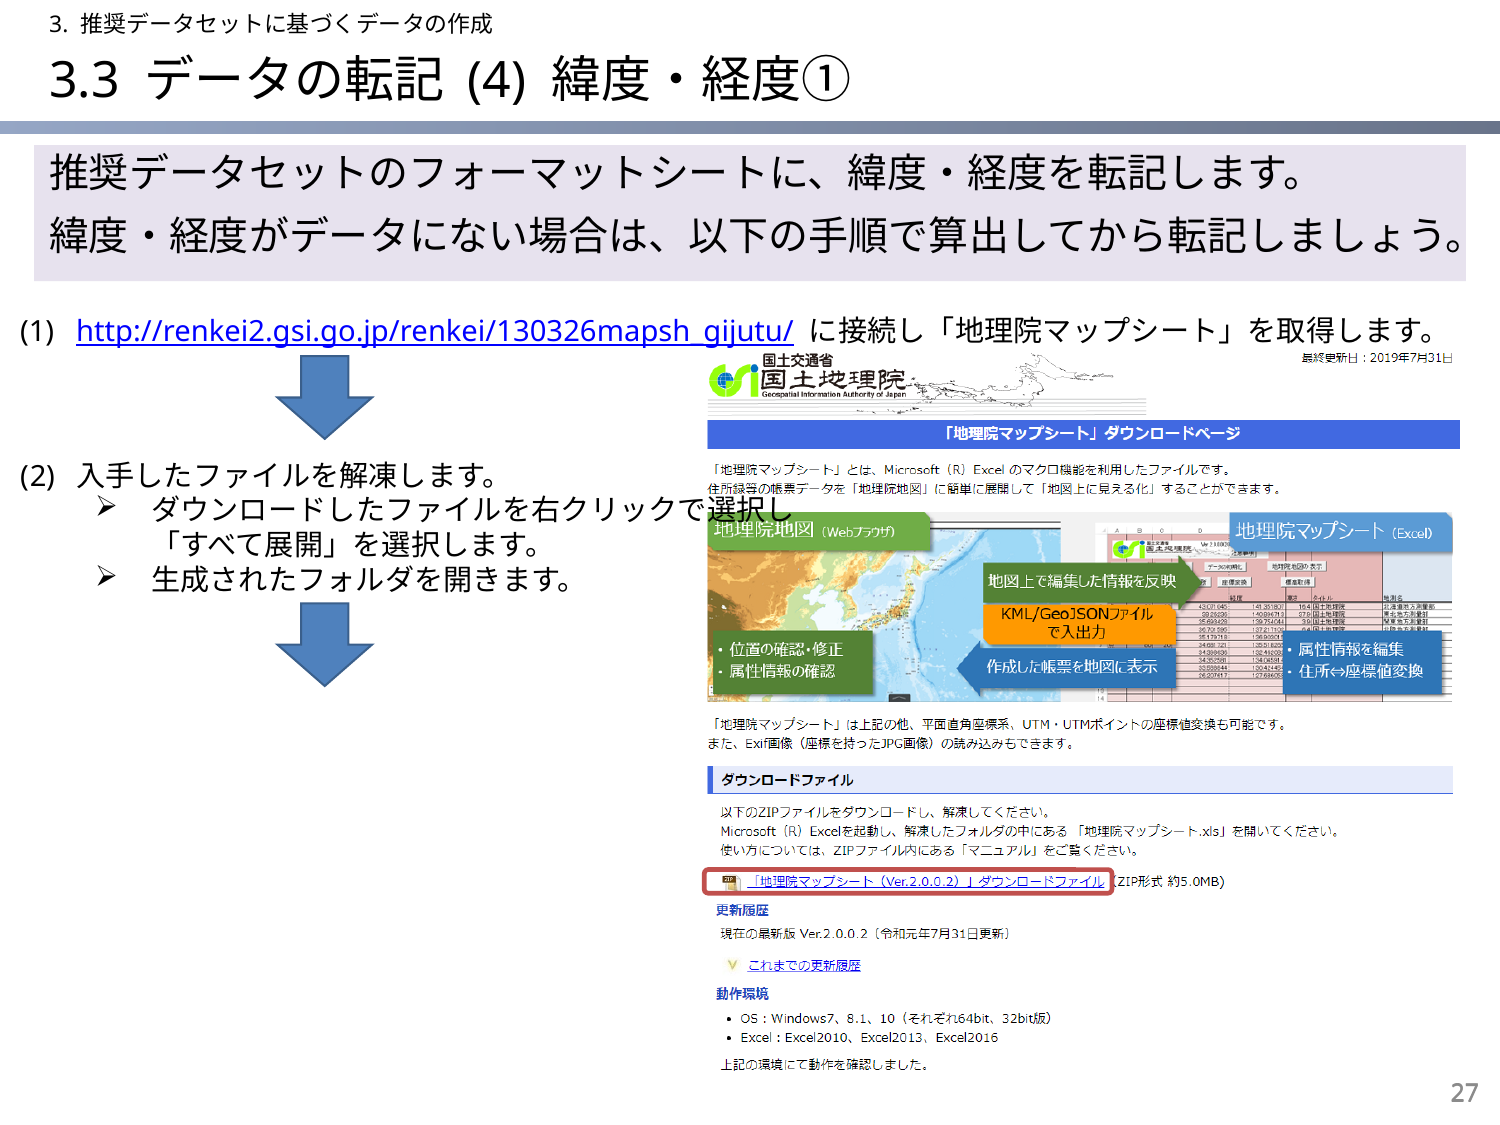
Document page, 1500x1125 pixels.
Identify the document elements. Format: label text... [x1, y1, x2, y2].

picture [674, 353, 1495, 1083]
list 3. 推奨データセットに基づくデータの作成 [34, 4, 1271, 41]
title 3.3 データの転記 (4) 緯度・経度① [34, 46, 1275, 116]
text_box http://renkei2.gsi.go.jp/renkei/130326mapsh_gijutu/ に接続し「地理院マップシート」を取得します。 入手したファイルを解凍します。 ダウンロードしたファイルを右クリックで選択し 「すべて展開」を選択します。 生成されたフォルダを開きます。 [5, 304, 1465, 639]
list 推奨データセットのフォーマットシートに、緯度・経度を転記します。 緯度・経度がデータにない場合は、以下の手順で算出してから転記しましょう。 [34, 145, 1466, 282]
text_box [274, 602, 375, 688]
slide_number 27 [1411, 1083, 1495, 1118]
text_box [274, 355, 375, 441]
